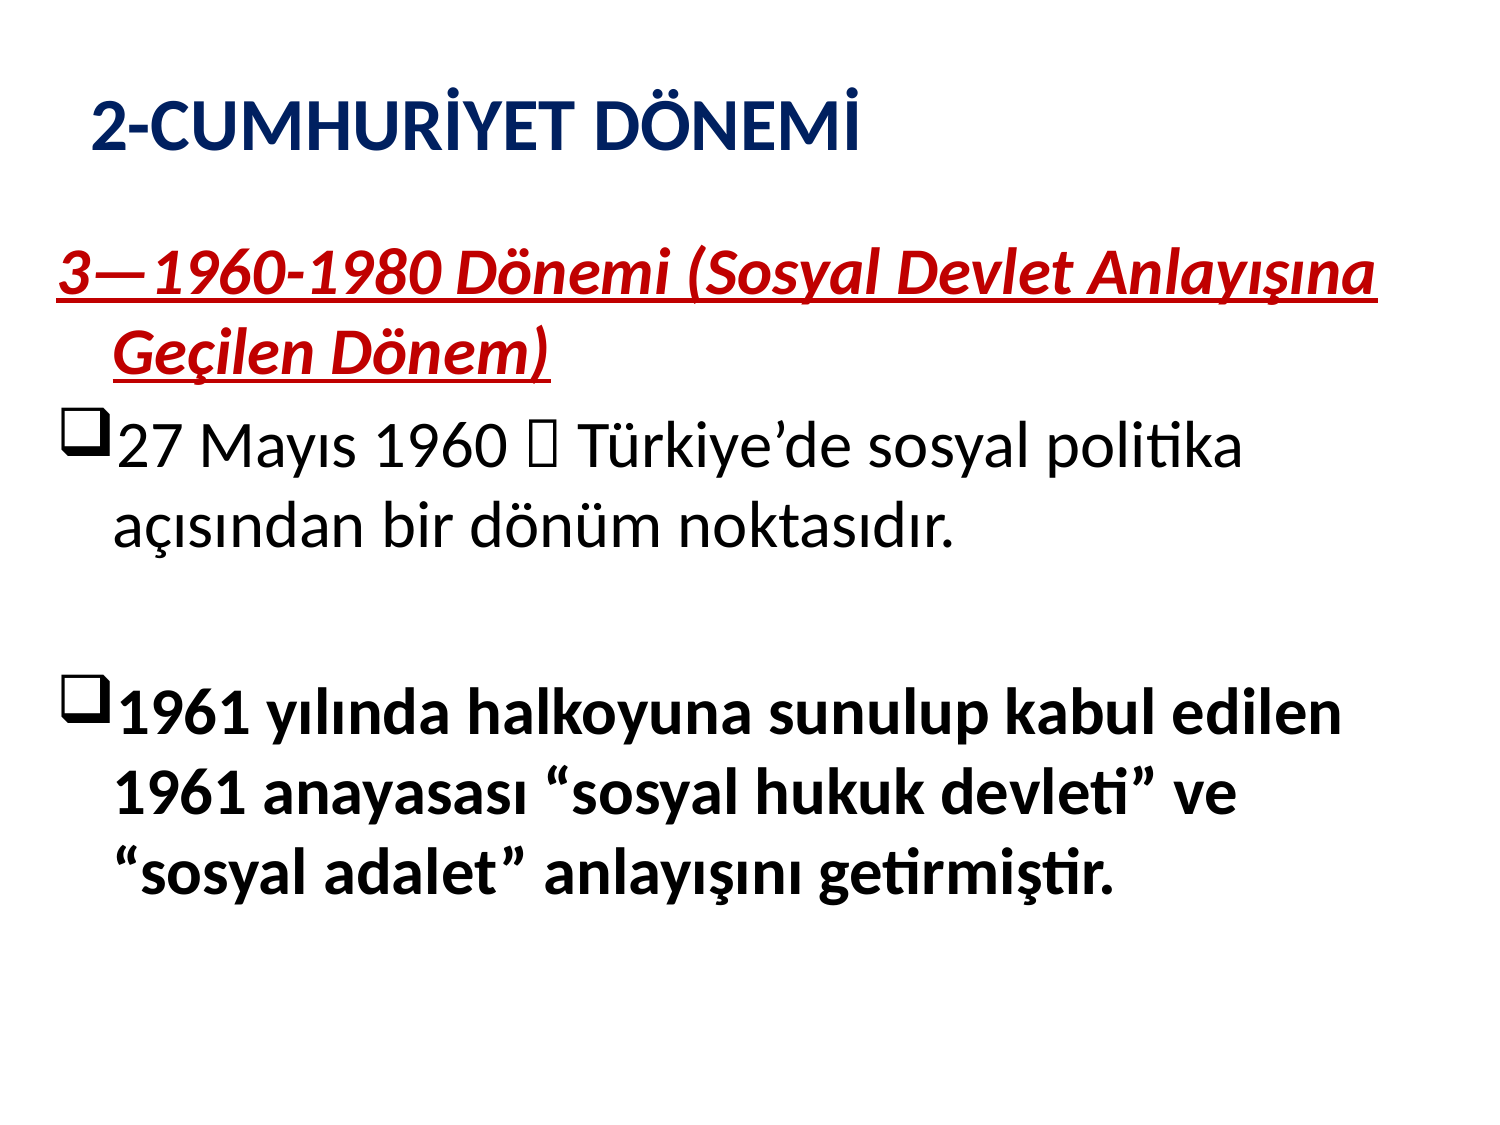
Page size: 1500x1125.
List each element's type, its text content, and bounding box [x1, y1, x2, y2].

list 3—1960-1980 Dönemi (Sosyal Devlet Anlayışına Geçilen Dönem) 27 Mayıs 1960  Türkiye’de sosyal politika açısından bir dönüm noktasıdır. 1961 yılında halkoyuna sunulup kabul edilen 1961 anayasası “sosyal hukuk devleti” ve “sosyal adalet” anlayışını getirmiştir. [41, 219, 1459, 1071]
title 2-CUMHURİYET DÖNEMİ [75, 45, 1425, 197]
